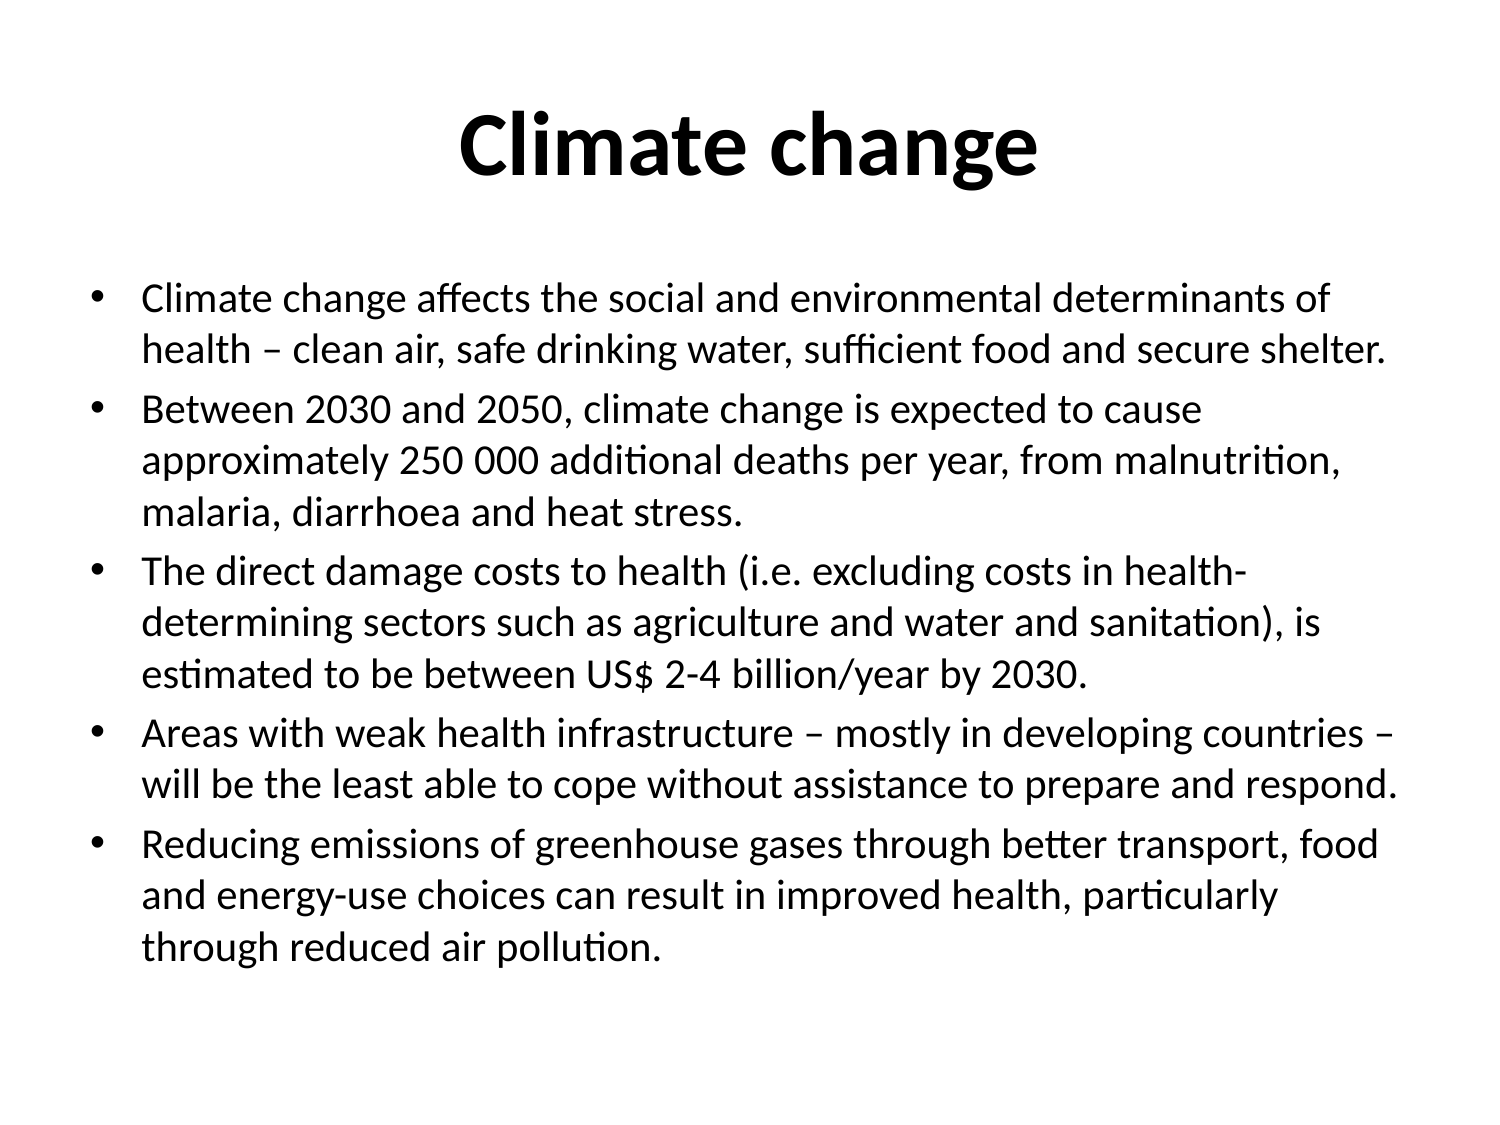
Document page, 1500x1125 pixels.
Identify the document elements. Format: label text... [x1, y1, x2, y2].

title Climate change [75, 45, 1425, 233]
list Climate change affects the social and environmental determinants of health – clean air, safe drinking water, sufficient food and secure shelter. Between 2030 and 2050, climate change is expected to cause approximately 250 000 additional deaths per year, from malnutrition, malaria, diarrhoea and heat stress. The direct damage costs to health (i.e. excluding costs in health-determining sectors such as agriculture and water and sanitation), is estimated to be between US$ 2-4 billion/year by 2030. Areas with weak health infrastructure – mostly in developing countries – will be the least able to cope without assistance to prepare and respond. Reducing emissions of greenhouse gases through better transport, food and energy-use choices can result in improved health, particularly through reduced air pollution. [75, 262, 1425, 1005]
